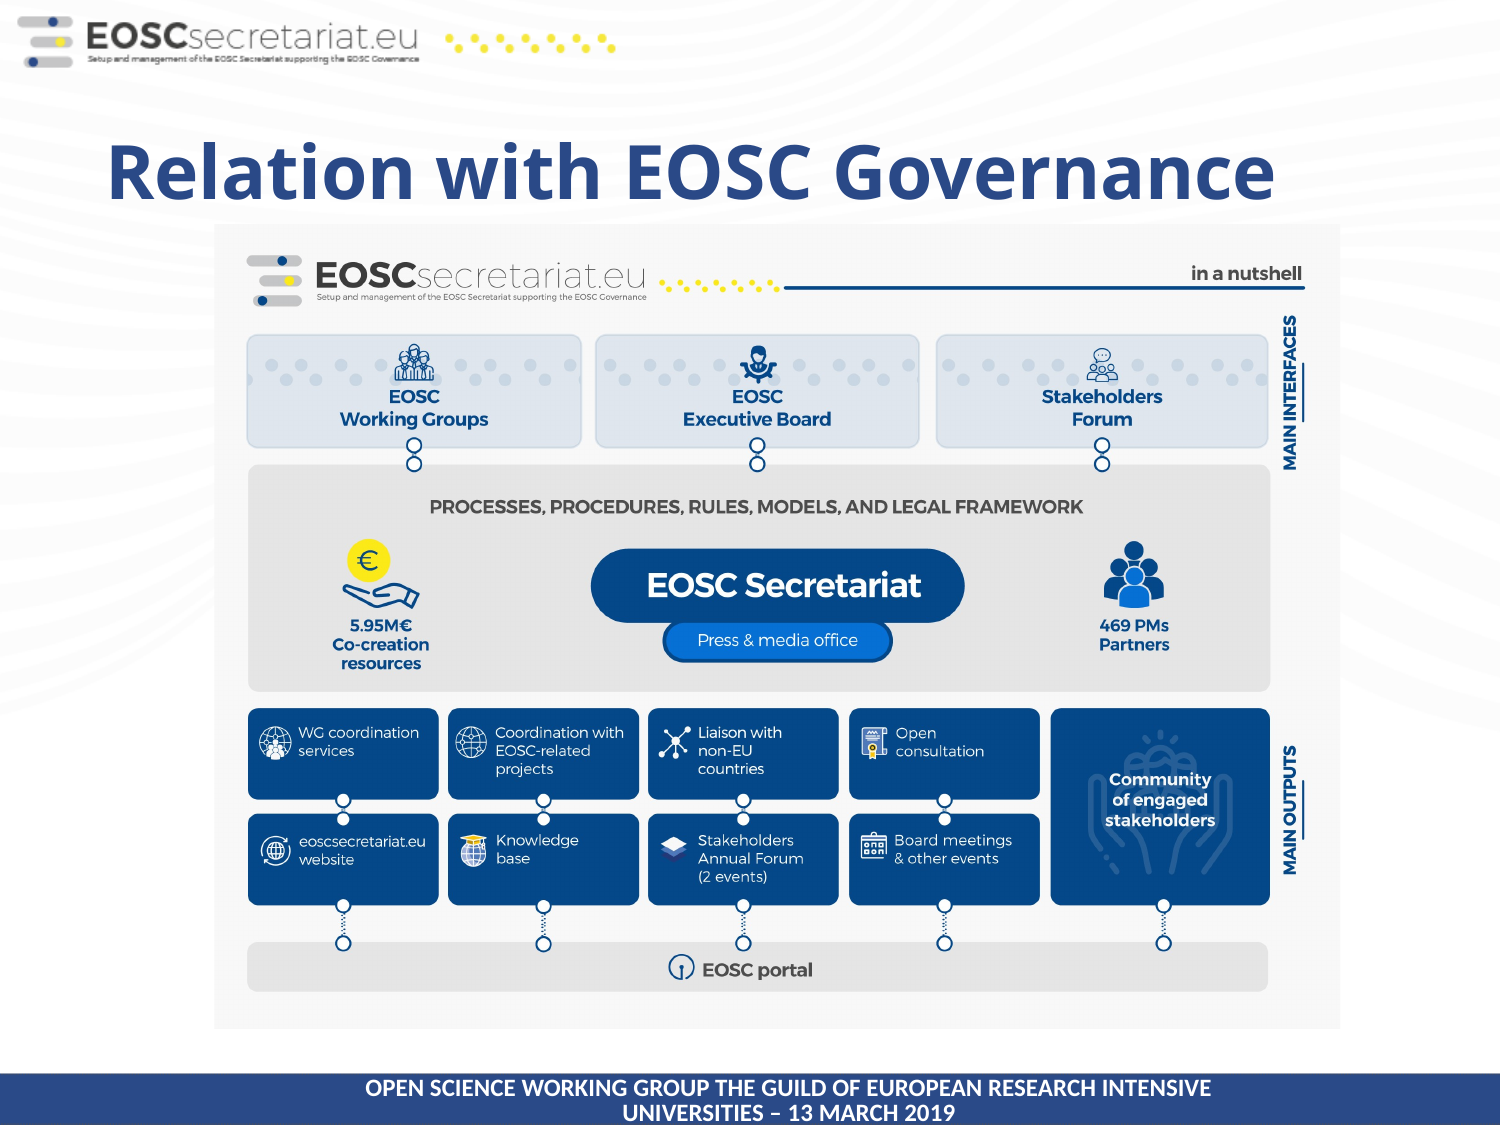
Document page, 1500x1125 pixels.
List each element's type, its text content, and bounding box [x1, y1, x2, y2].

picture [0, 0, 1500, 1125]
footer Open Science Working Group The Guild of European Research Intensive Universities – 13 March 2019 [331, 1073, 1246, 1125]
title Relation with EOSC Governance [103, 73, 1397, 264]
text_box [214, 264, 1341, 1029]
